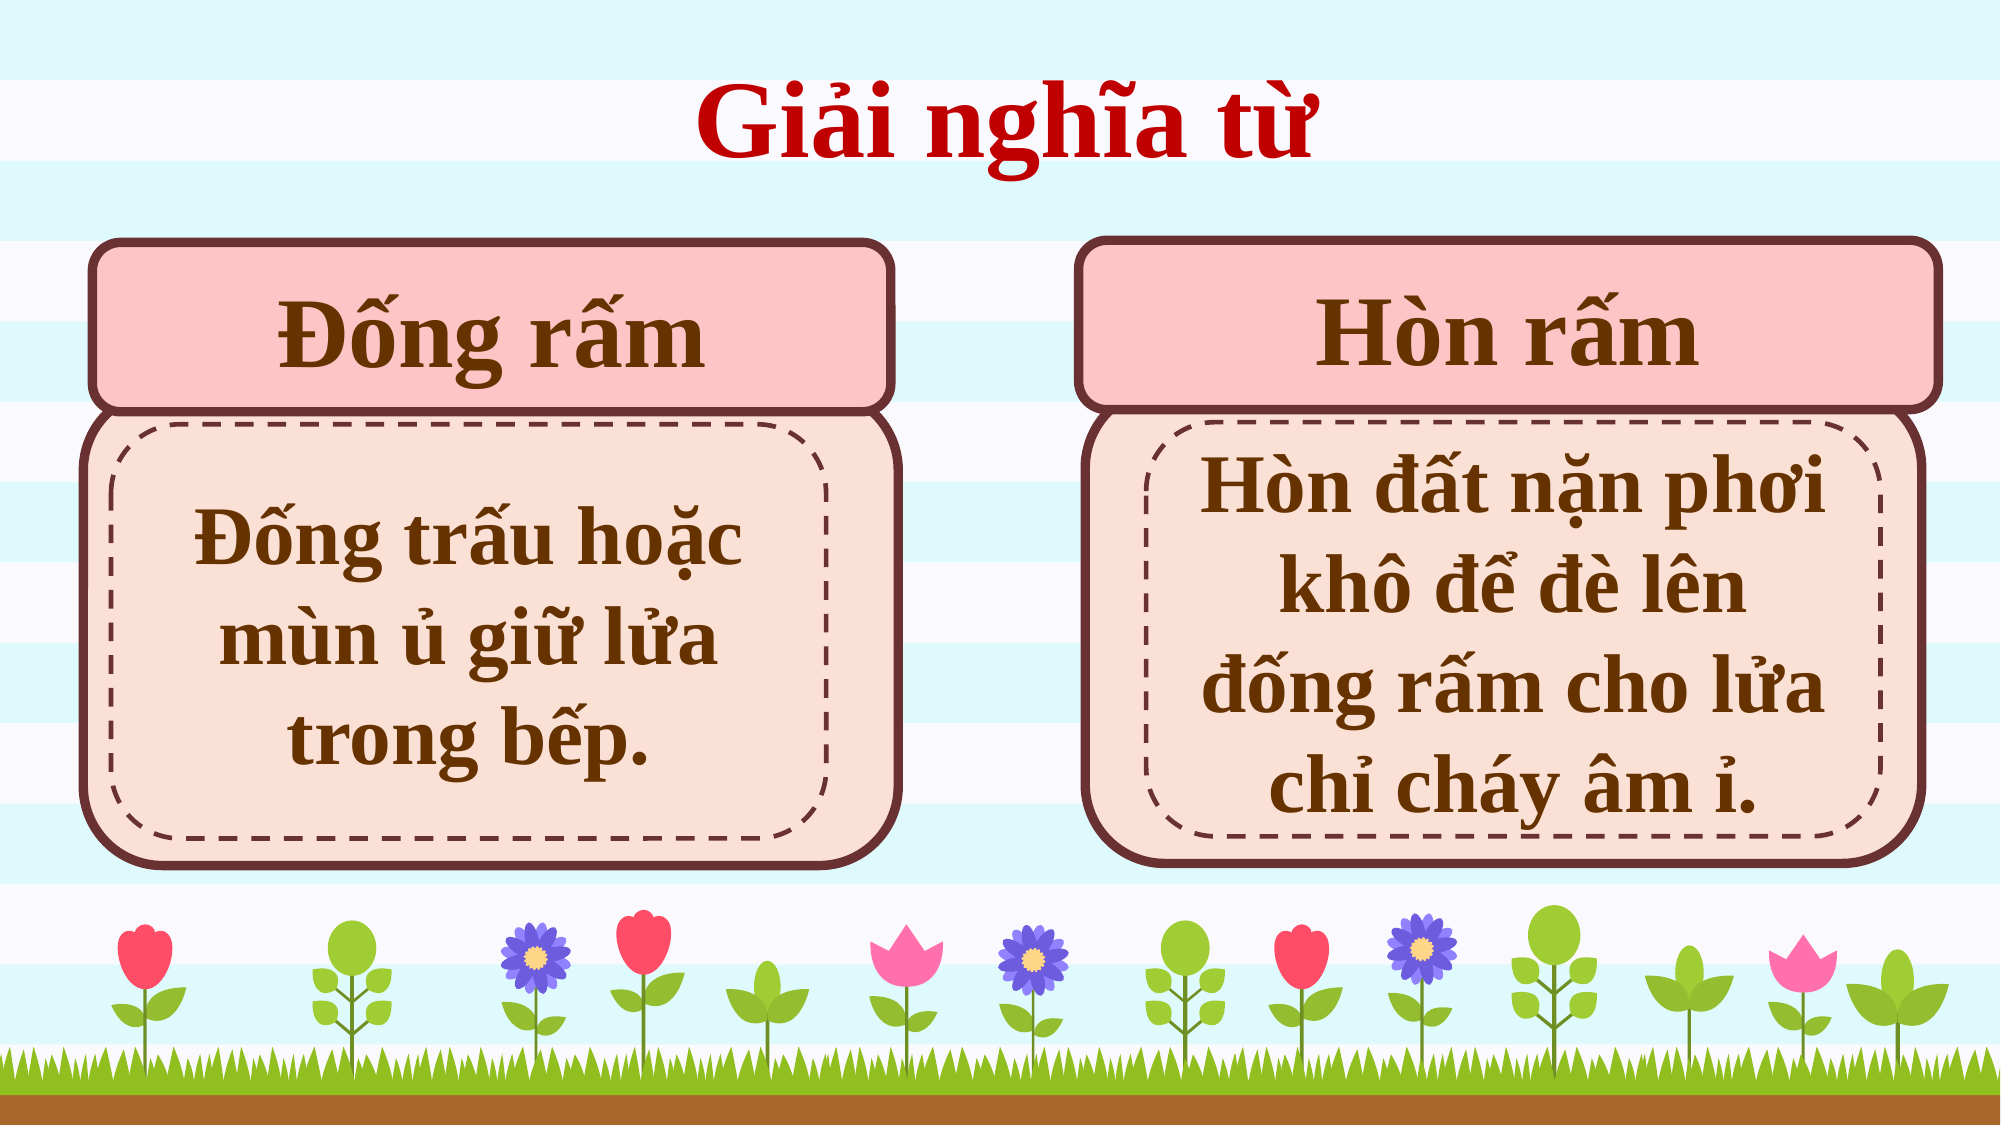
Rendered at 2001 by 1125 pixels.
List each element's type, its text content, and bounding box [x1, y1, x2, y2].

text_box Đống rấm [91, 241, 892, 413]
text_box Hòn đất nặn phơi khô để đè lên đống rấm cho lửa chỉ cháy âm ỉ. [1145, 421, 1882, 838]
text_box Đống trấu hoặc mùn ủ giữ lửa trong bếp. [109, 423, 828, 840]
text_box Hòn rấm [1077, 239, 1940, 411]
text_box [82, 411, 900, 867]
text_box [1084, 411, 1923, 865]
text_box Giải nghĩa từ [583, 36, 1431, 190]
